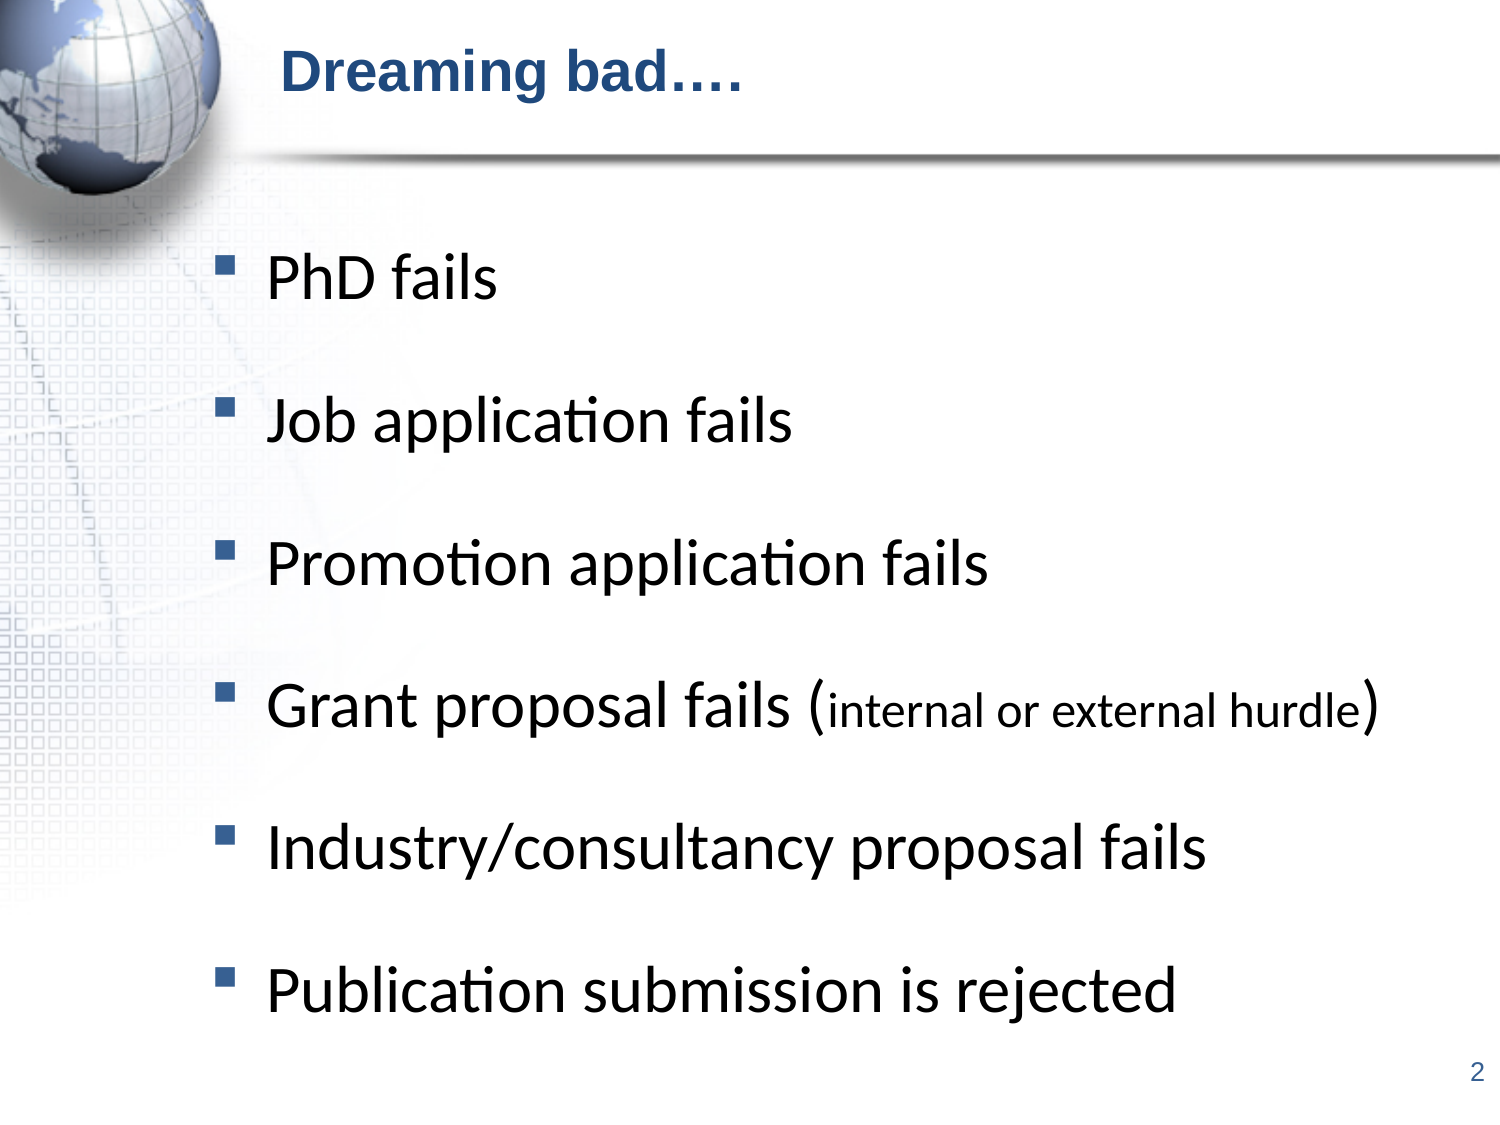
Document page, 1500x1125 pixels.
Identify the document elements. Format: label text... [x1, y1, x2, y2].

slide_number 2 [1187, 1046, 1500, 1103]
title Dreaming bad…. [265, 0, 1500, 136]
picture [0, 0, 1500, 1125]
list PhD fails Job application fails Promotion application fails Grant proposal fails (internal or external hurdle) Industry/consultancy proposal fails Publication submission is rejected [194, 225, 1500, 1001]
